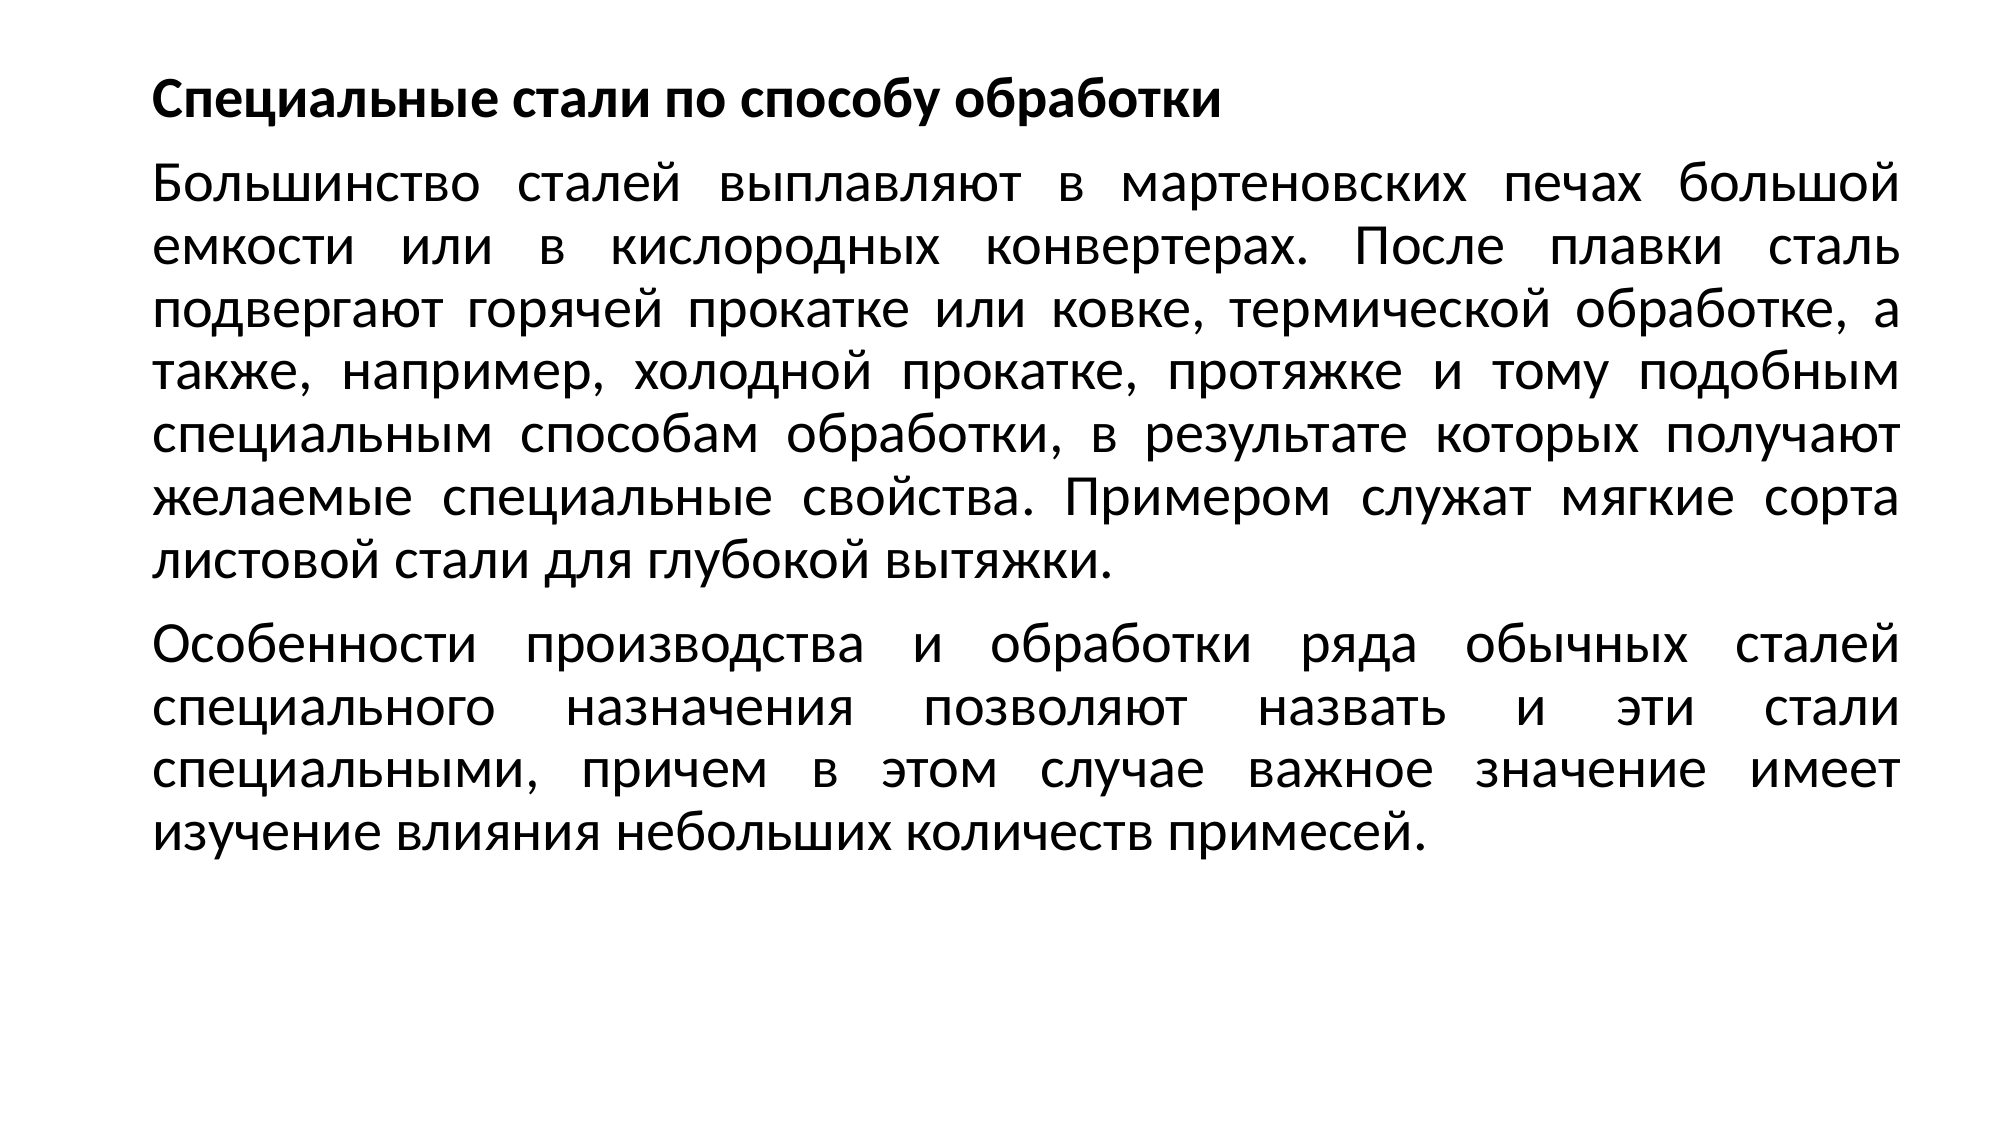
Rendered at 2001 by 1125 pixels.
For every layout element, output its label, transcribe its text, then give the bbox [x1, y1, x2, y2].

list Специальные стали по способу обработки Большинство сталей выплавляют в мартеновских печах большой емкости или в кислородных конвертерах. После плавки сталь подвергают горячей прокатке или ковке, термической обработке, а также, например, холодной прокатке, протяжке и тому подобным специальным способам обработки, в результате которых получают желаемые специальные свойства. Примером служат мягкие сорта листовой стали для глубокой вытяжки. Особенности производства и обработки ряда обычных сталей специального назначения позволяют назвать и эти стали специальными, причем в этом случае важное значение имеет изучение влияния небольших количеств примесей. [137, 60, 1917, 1091]
